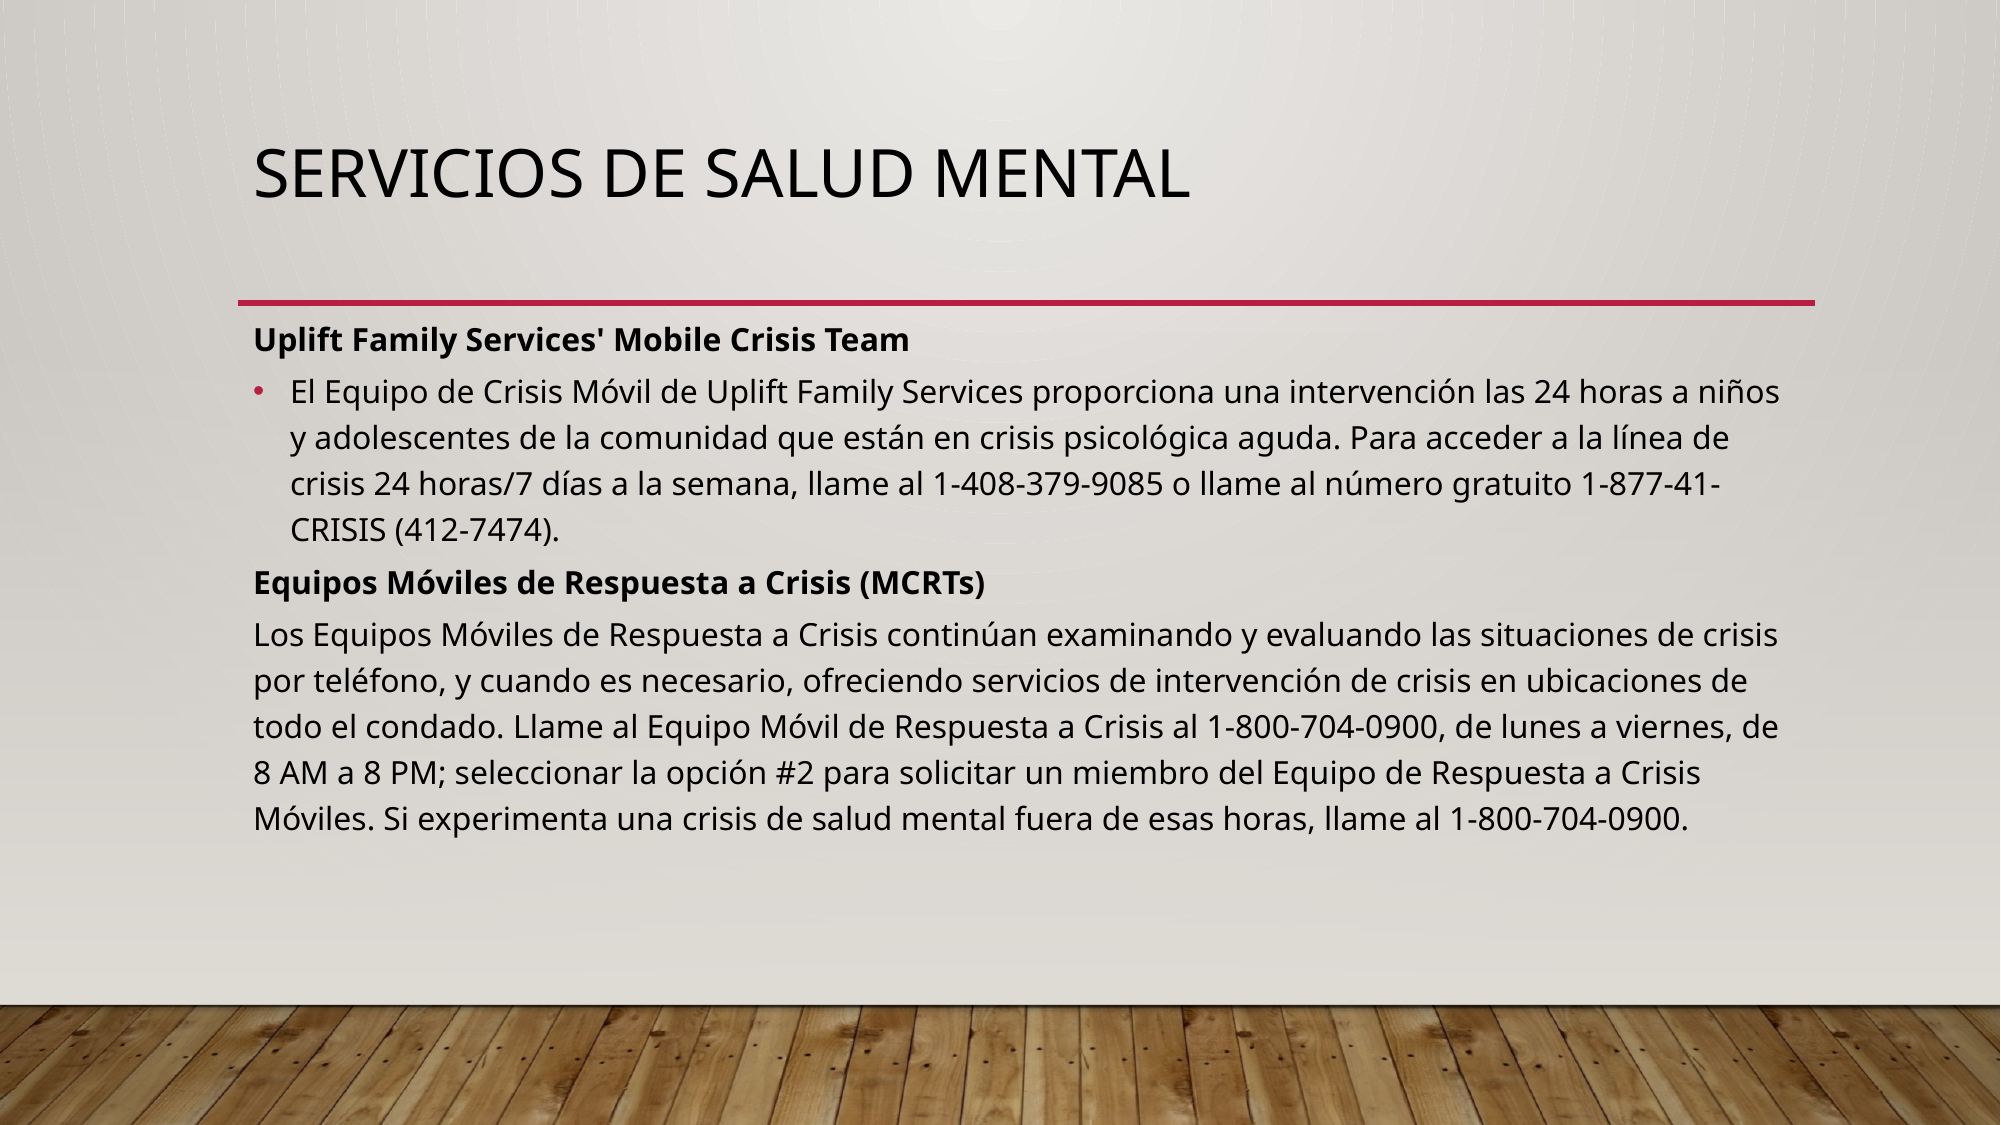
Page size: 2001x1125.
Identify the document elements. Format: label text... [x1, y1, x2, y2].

title sERvicios de salud mental [238, 131, 1814, 304]
list Uplift Family Services' Mobile Crisis Team El Equipo de Crisis Móvil de Uplift Family Services proporciona una intervención las 24 horas a niños y adolescentes de la comunidad que están en crisis psicológica aguda. Para acceder a la línea de crisis 24 horas/7 días a la semana, llame al 1-408-379-9085 o llame al número gratuito 1-877-41-CRISIS (412-7474). Equipos Móviles de Respuesta a Crisis (MCRTs) Los Equipos Móviles de Respuesta a Crisis continúan examinando y evaluando las situaciones de crisis por teléfono, y cuando es necesario, ofreciendo servicios de intervención de crisis en ubicaciones de todo el condado. Llame al Equipo Móvil de Respuesta a Crisis al 1-800-704-0900, de lunes a viernes, de 8 AM a 8 PM; seleccionar la opción #2 para solicitar un miembro del Equipo de Respuesta a Crisis Móviles. Si experimenta una crisis de salud mental fuera de esas horas, llame al 1-800-704-0900. [238, 304, 1814, 897]
picture [0, 1005, 2000, 1125]
